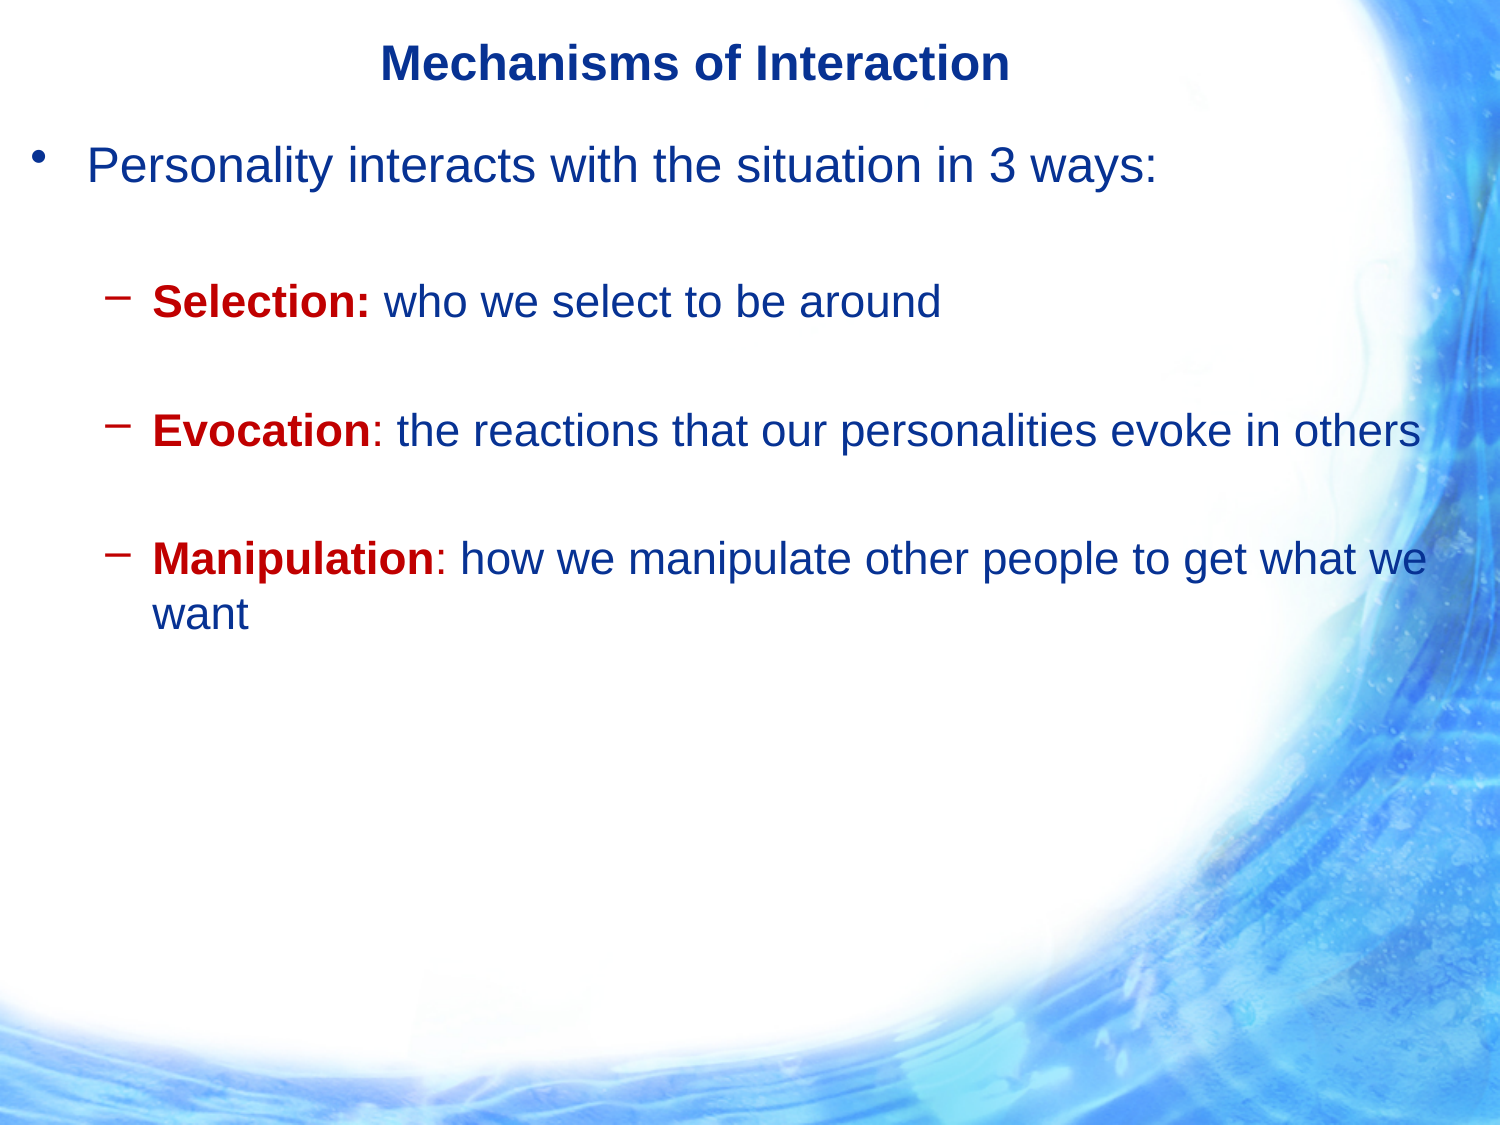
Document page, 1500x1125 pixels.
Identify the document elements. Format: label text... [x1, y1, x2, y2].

list Personality interacts with the situation in 3 ways: Selection: who we select to be around Evocation: the reactions that our personalities evoke in others Manipulation: how we manipulate other people to get what we want [15, 125, 1486, 1030]
picture [0, 0, 1500, 1125]
title Mechanisms of Interaction [15, 19, 1376, 102]
